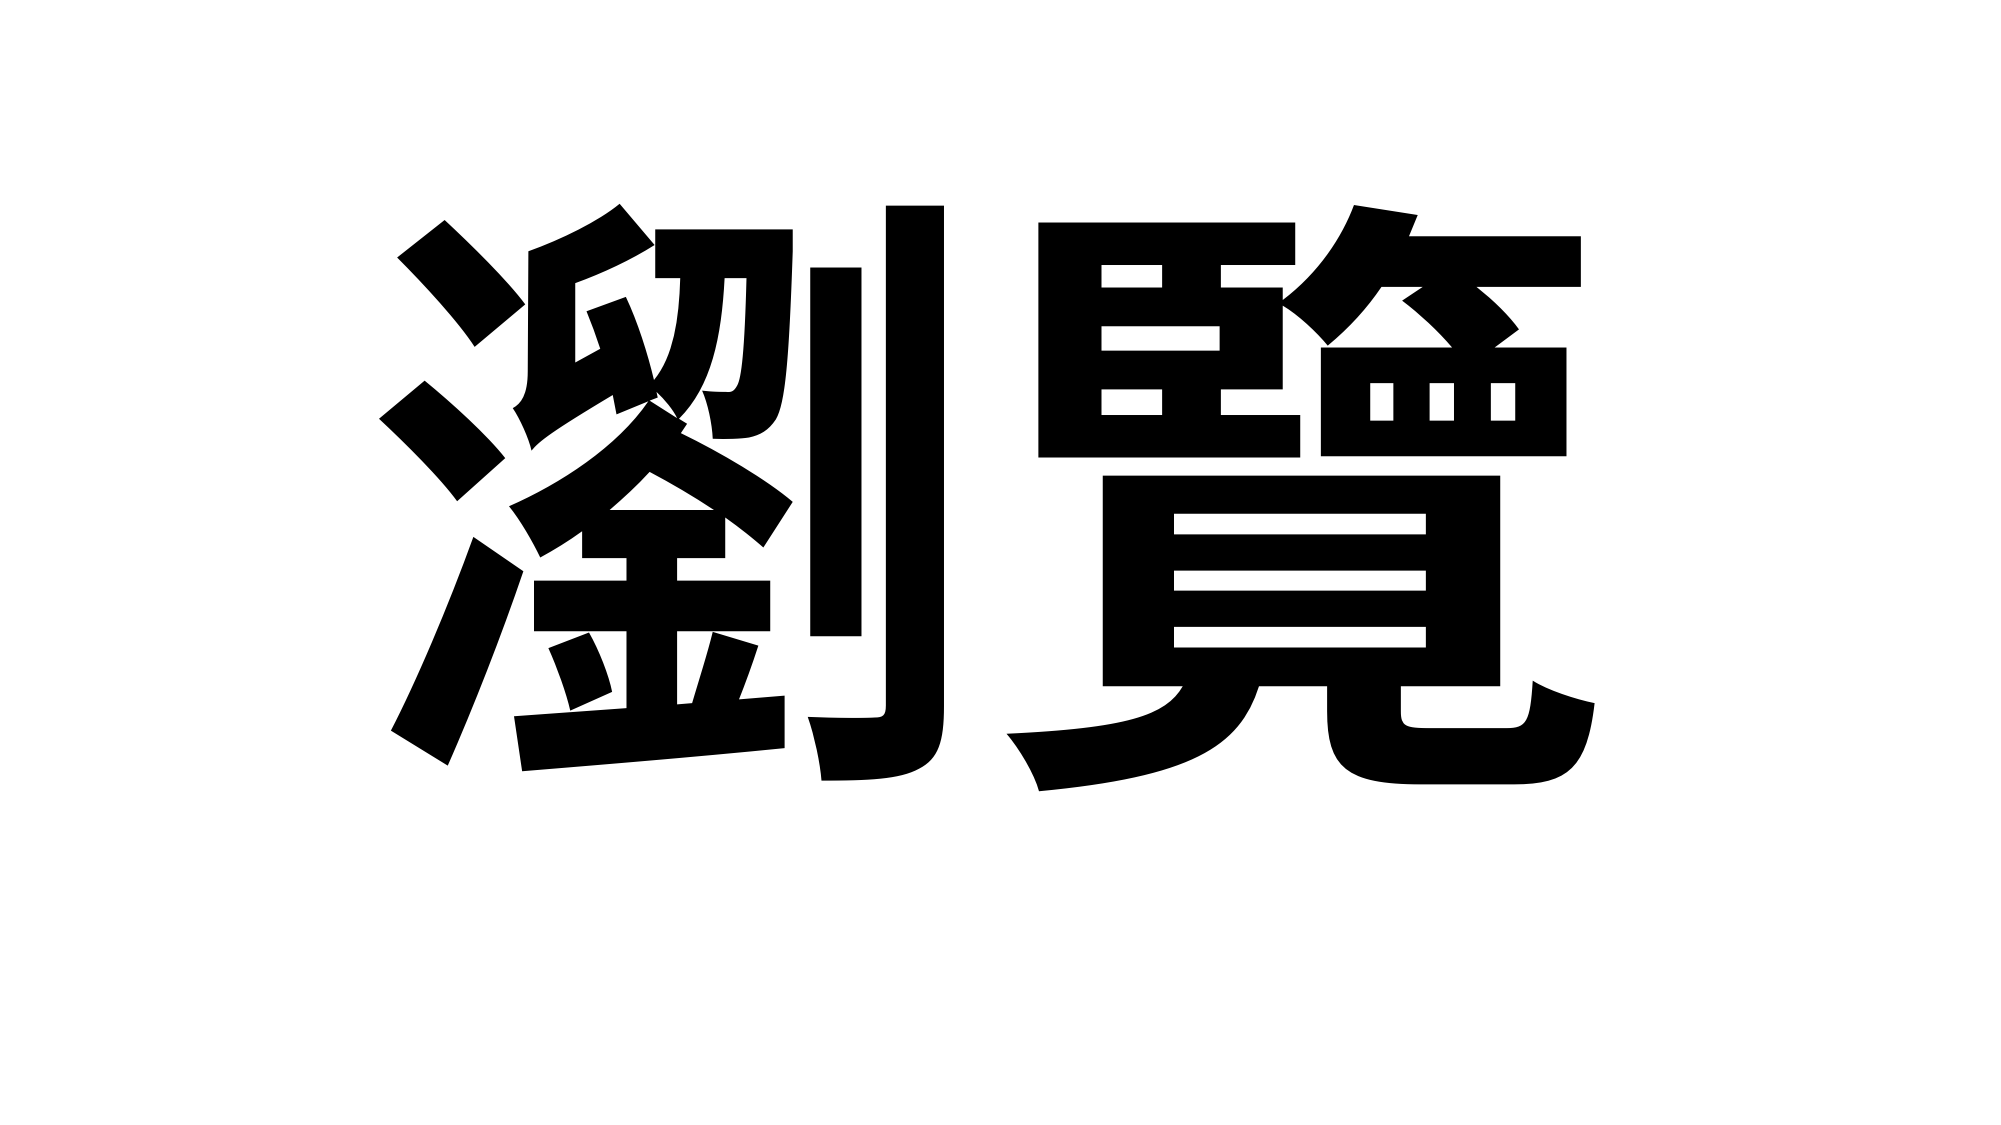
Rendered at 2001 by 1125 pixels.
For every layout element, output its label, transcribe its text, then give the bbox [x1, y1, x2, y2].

title 瀏覽 [44, 85, 1934, 981]
